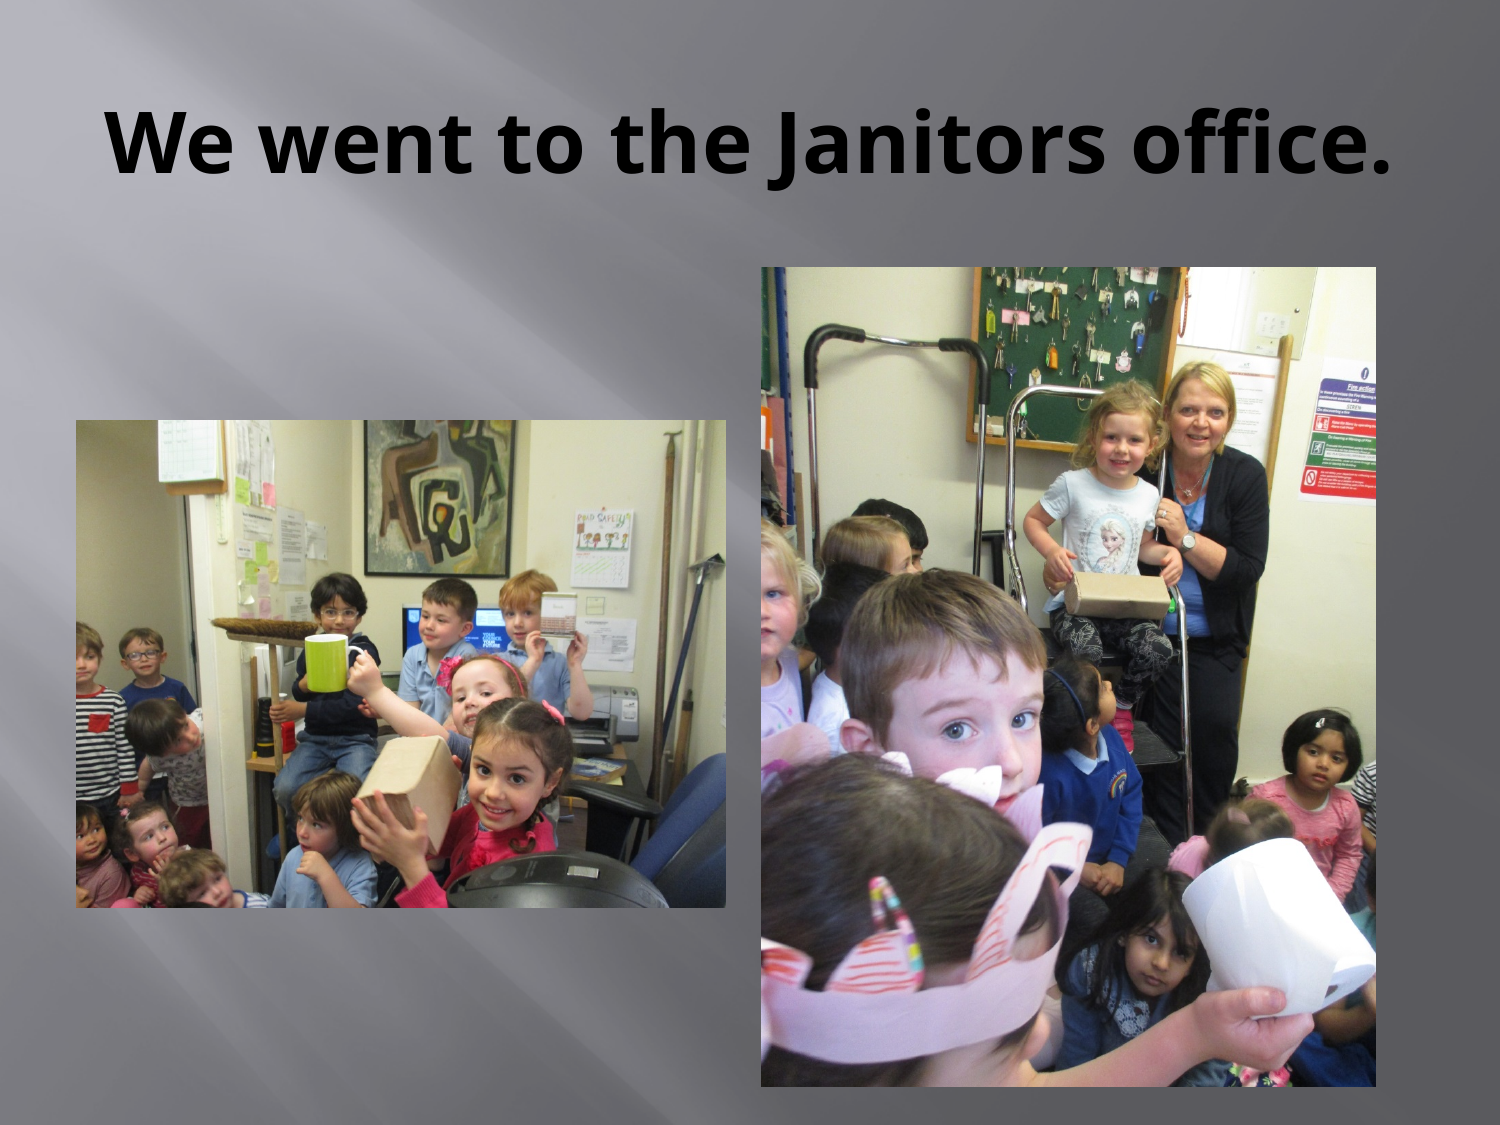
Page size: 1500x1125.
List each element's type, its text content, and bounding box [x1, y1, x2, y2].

picture [761, 266, 1377, 1087]
title We went to the Janitors office. [75, 45, 1425, 233]
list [76, 420, 726, 908]
